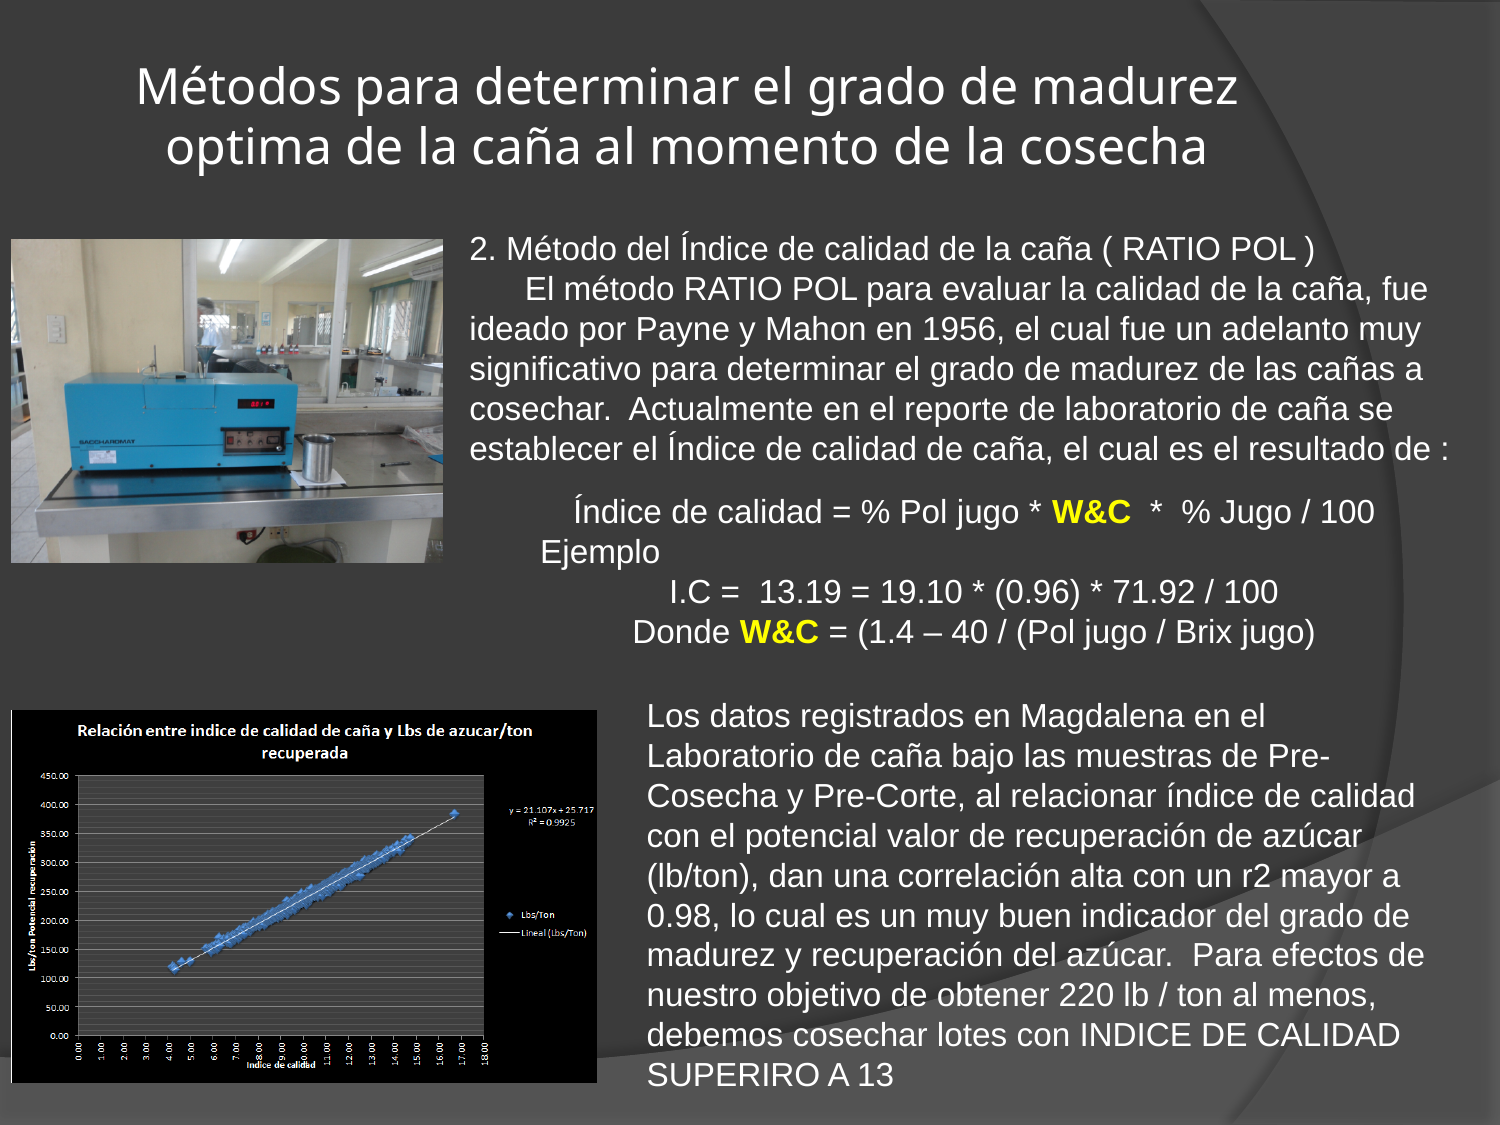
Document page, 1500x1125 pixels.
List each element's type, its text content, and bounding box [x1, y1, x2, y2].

picture [10, 710, 597, 1083]
text_box Índice de calidad = % Pol jugo * W&C * % Jugo / 100 Ejemplo I.C = 13.19 = 19.10 * (0.96) * 71.92 / 100 Donde W&C = (1.4 – 40 / (Pol jugo / Brix jugo) [525, 483, 1424, 658]
text_box Los datos registrados en Magdalena en el Laboratorio de caña bajo las muestras de Pre-Cosecha y Pre-Corte, al relacionar índice de calidad con el potencial valor de recuperación de azúcar (lb/ton), dan una correlación alta con un r2 mayor a 0.98, lo cual es un muy buen indicador del grado de madurez y recuperación del azúcar. Para efectos de nuestro objetivo de obtener 220 lb / ton al menos, debemos cosechar lotes con INDICE DE CALIDAD SUPERIRO A 13 [631, 686, 1459, 1101]
picture [11, 238, 444, 563]
text_box 2. Método del Índice de calidad de la caña ( RATIO POL ) El método RATIO POL para evaluar la calidad de la caña, fue ideado por Payne y Mahon en 1956, el cual fue un adelanto muy significativo para determinar el grado de madurez de las cañas a cosechar. Actualmente en el reporte de laboratorio de caña se establecer el Índice de calidad de caña, el cual es el resultado de : [454, 219, 1483, 475]
title Métodos para determinar el grado de madurez optima de la caña al momento de la cosecha [75, 45, 1300, 185]
